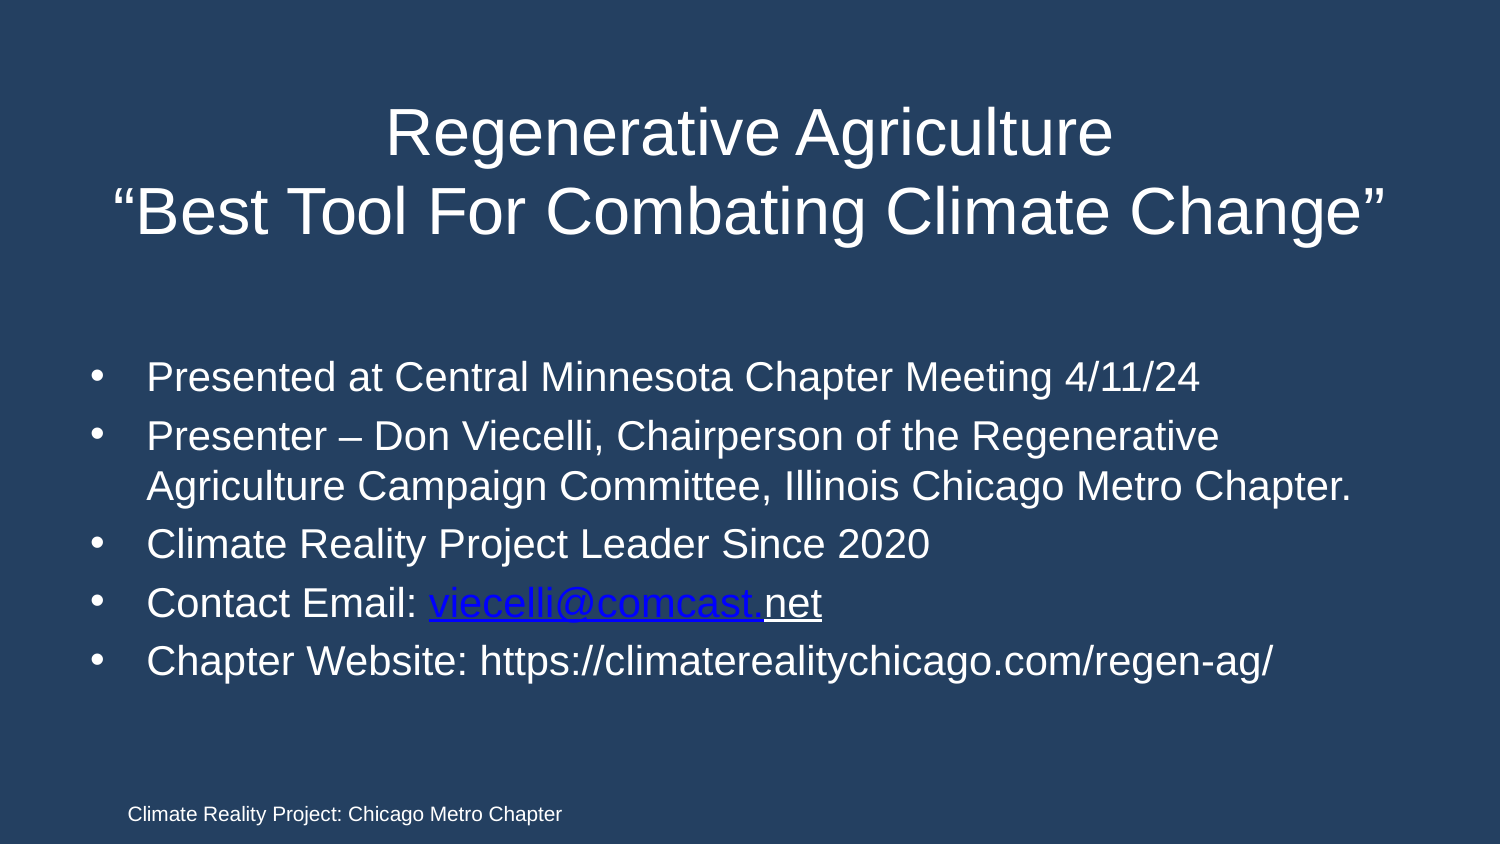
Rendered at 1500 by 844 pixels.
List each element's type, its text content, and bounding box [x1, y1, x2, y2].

list Presented at Central Minnesota Chapter Meeting 4/11/24 Presenter – Don Viecelli, Chairperson of the Regenerative Agriculture Campaign Committee, Illinois Chicago Metro Chapter. Climate Reality Project Leader Since 2020 Contact Email: viecelli@comcast.net Chapter Website: https://climaterealitychicago.com/regen-ag/ [75, 342, 1382, 754]
text_box Climate Reality Project: Chicago Metro Chapter [112, 793, 583, 834]
title Regenerative Agriculture “Best Tool For Combating Climate Change” [75, 33, 1425, 303]
